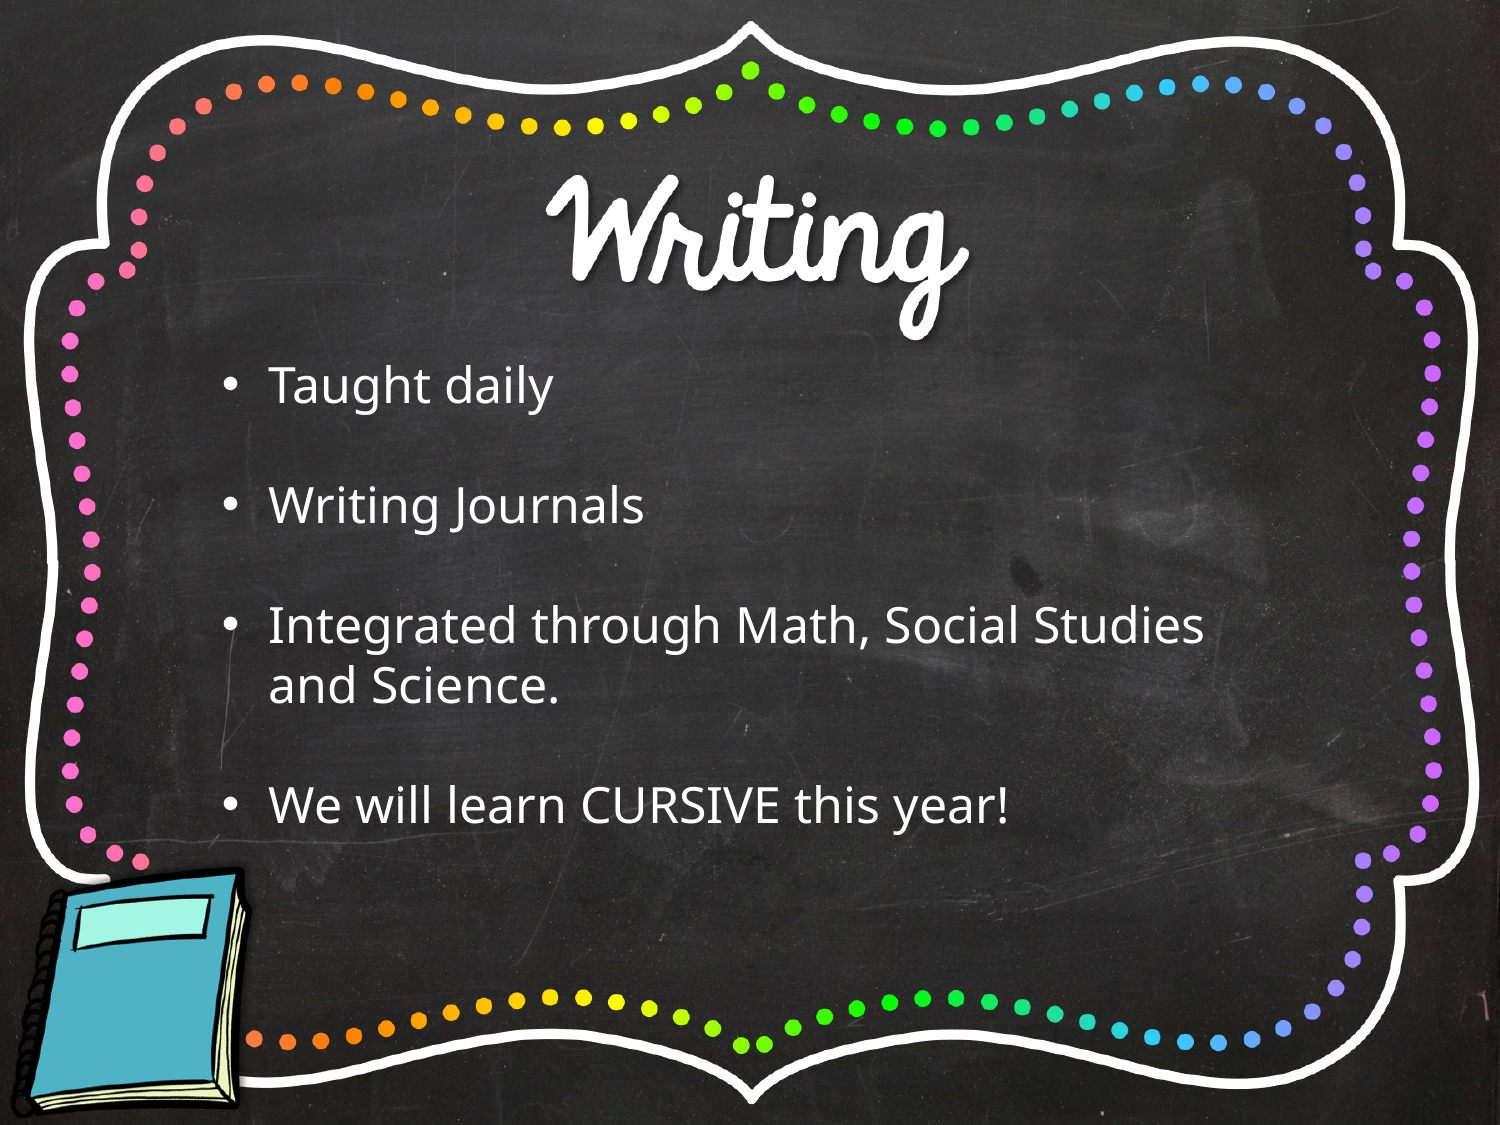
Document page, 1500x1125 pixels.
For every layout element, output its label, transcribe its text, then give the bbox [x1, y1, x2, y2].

text_box Taught daily Writing Journals Integrated through Math, Social Studies and Science. We will learn CURSIVE this year! [207, 345, 1280, 841]
picture [0, 0, 1500, 1125]
